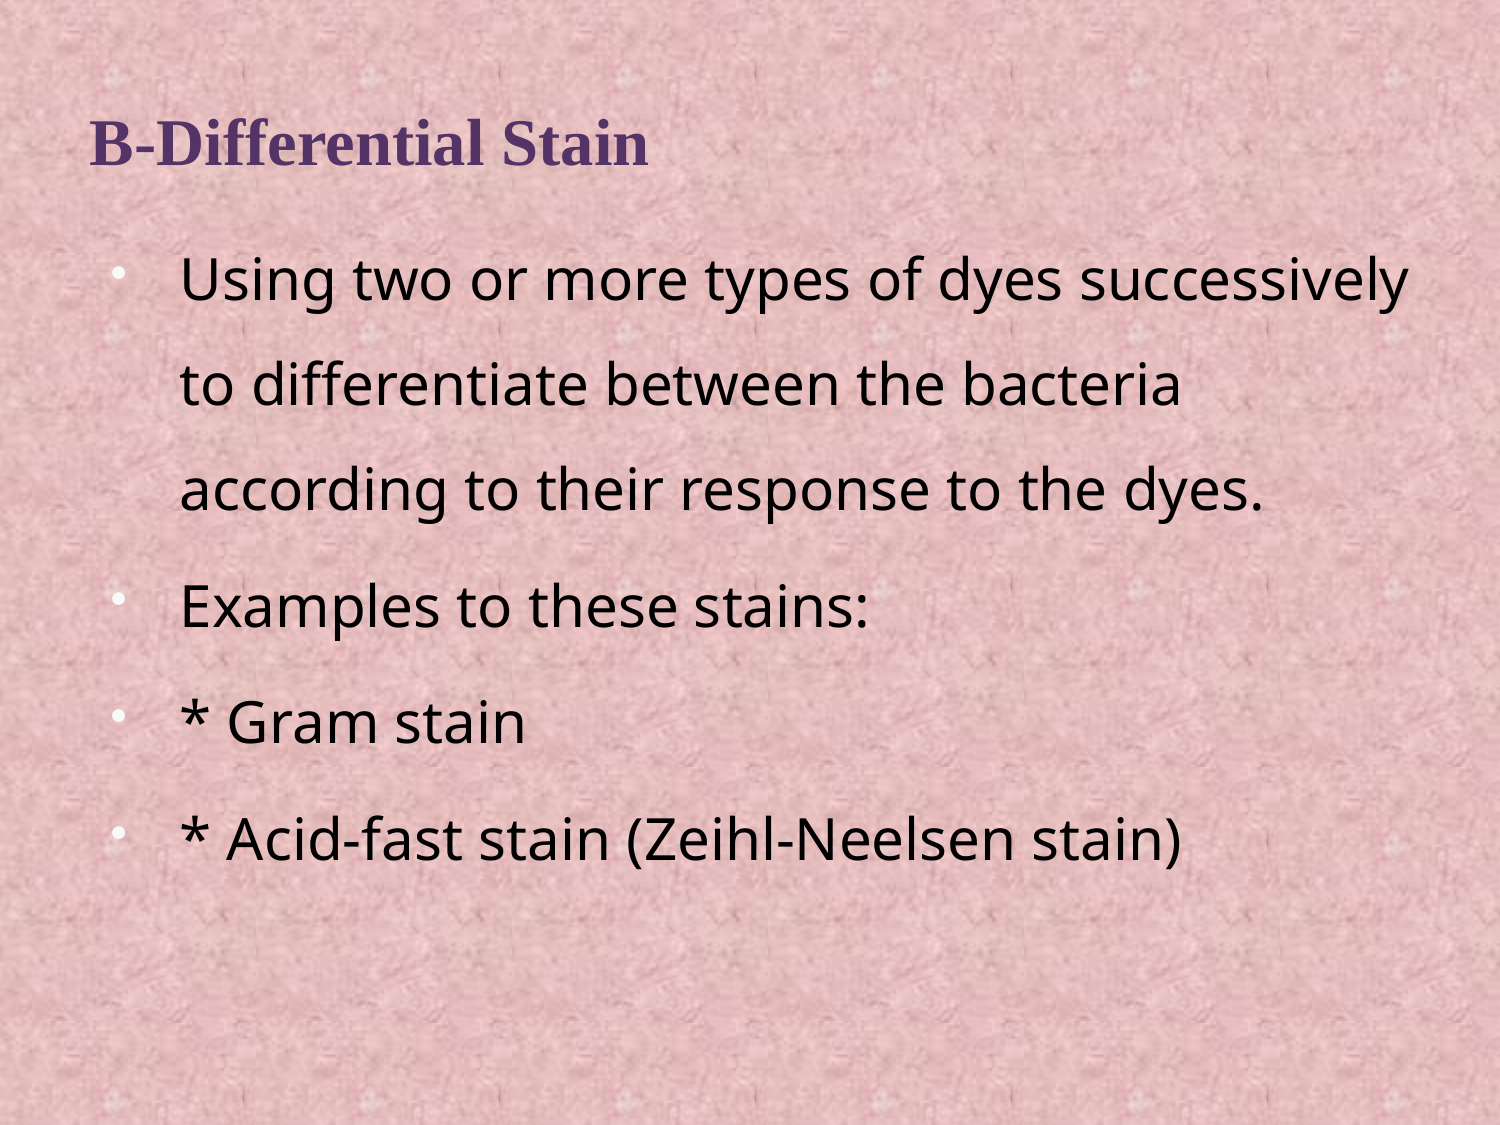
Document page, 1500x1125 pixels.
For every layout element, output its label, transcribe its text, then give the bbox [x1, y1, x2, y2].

title B-Differential Stain [75, 45, 1425, 200]
list Using two or more types of dyes successively to differentiate between the bacteria according to their response to the dyes. Examples to these stains: * Gram stain * Acid-fast stain (Zeihl-Neelsen stain) [75, 200, 1425, 1035]
picture [0, 0, 1500, 1125]
